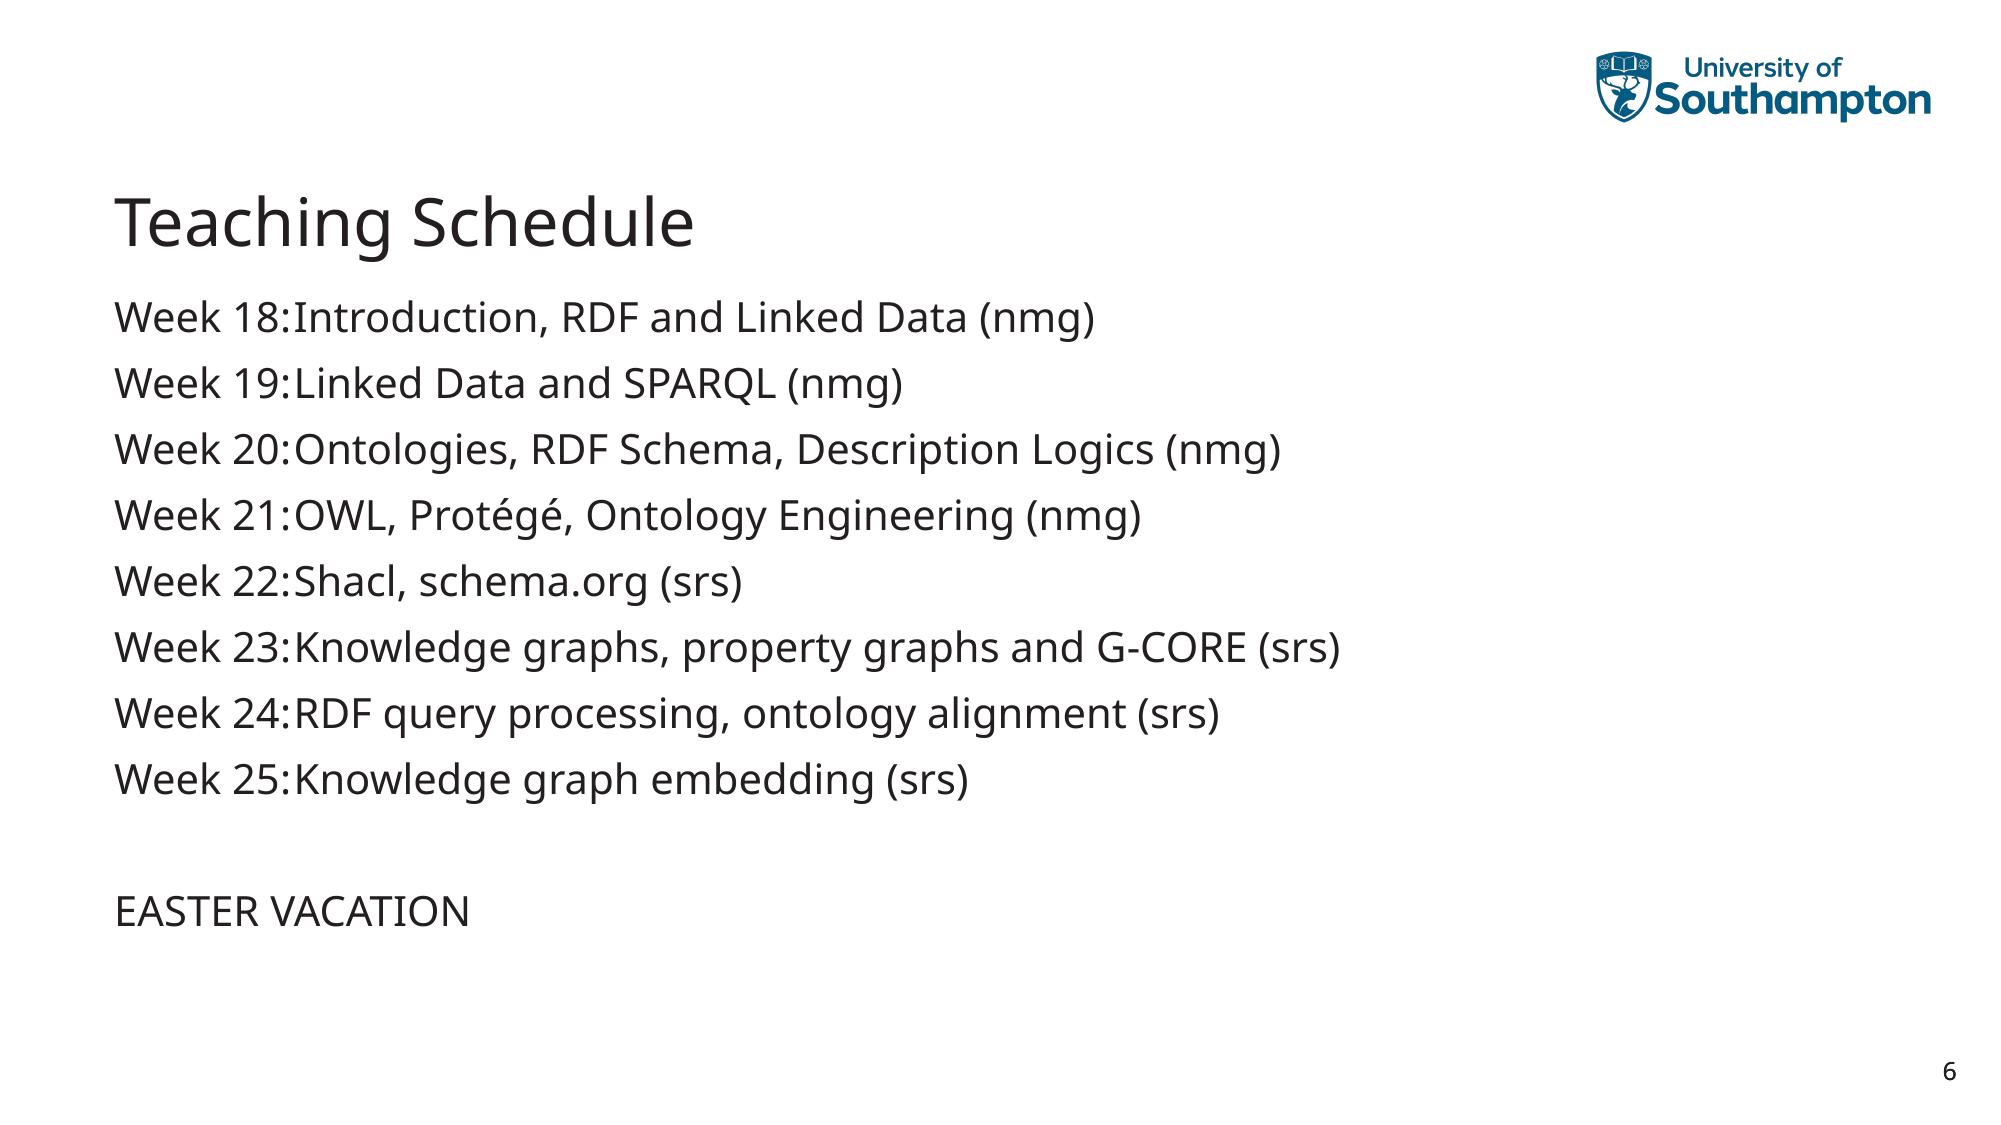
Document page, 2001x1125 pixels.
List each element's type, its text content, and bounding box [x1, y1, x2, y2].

picture [1782, 97, 1791, 108]
slide_number 6 [1897, 1046, 1969, 1094]
picture [1689, 97, 1698, 108]
picture [1626, 78, 1648, 111]
picture [1730, 97, 1736, 113]
picture [1527, 0, 2000, 220]
picture [1758, 97, 1766, 113]
picture [1626, 76, 1636, 88]
picture [1823, 97, 1830, 113]
picture [1847, 97, 1857, 108]
picture [1890, 97, 1900, 108]
list Week 18: Introduction, RDF and Linked Data (nmg) Week 19: Linked Data and SPARQL (nmg) Week 20: Ontologies, RDF Schema, Description Logics (nmg) Week 21: OWL, Protégé, Ontology Engineering (nmg) Week 22: Shacl, schema.org (srs) Week 23: Knowledge graphs, property graphs and G-CORE (srs) Week 24: RDF query processing, ontology alignment (srs) Week 25: Knowledge graph embedding (srs) EASTER VACATION [102, 290, 1898, 1024]
picture [1607, 76, 1624, 88]
picture [1600, 80, 1617, 111]
title Teaching Schedule [102, 113, 1898, 268]
picture [1808, 97, 1815, 113]
